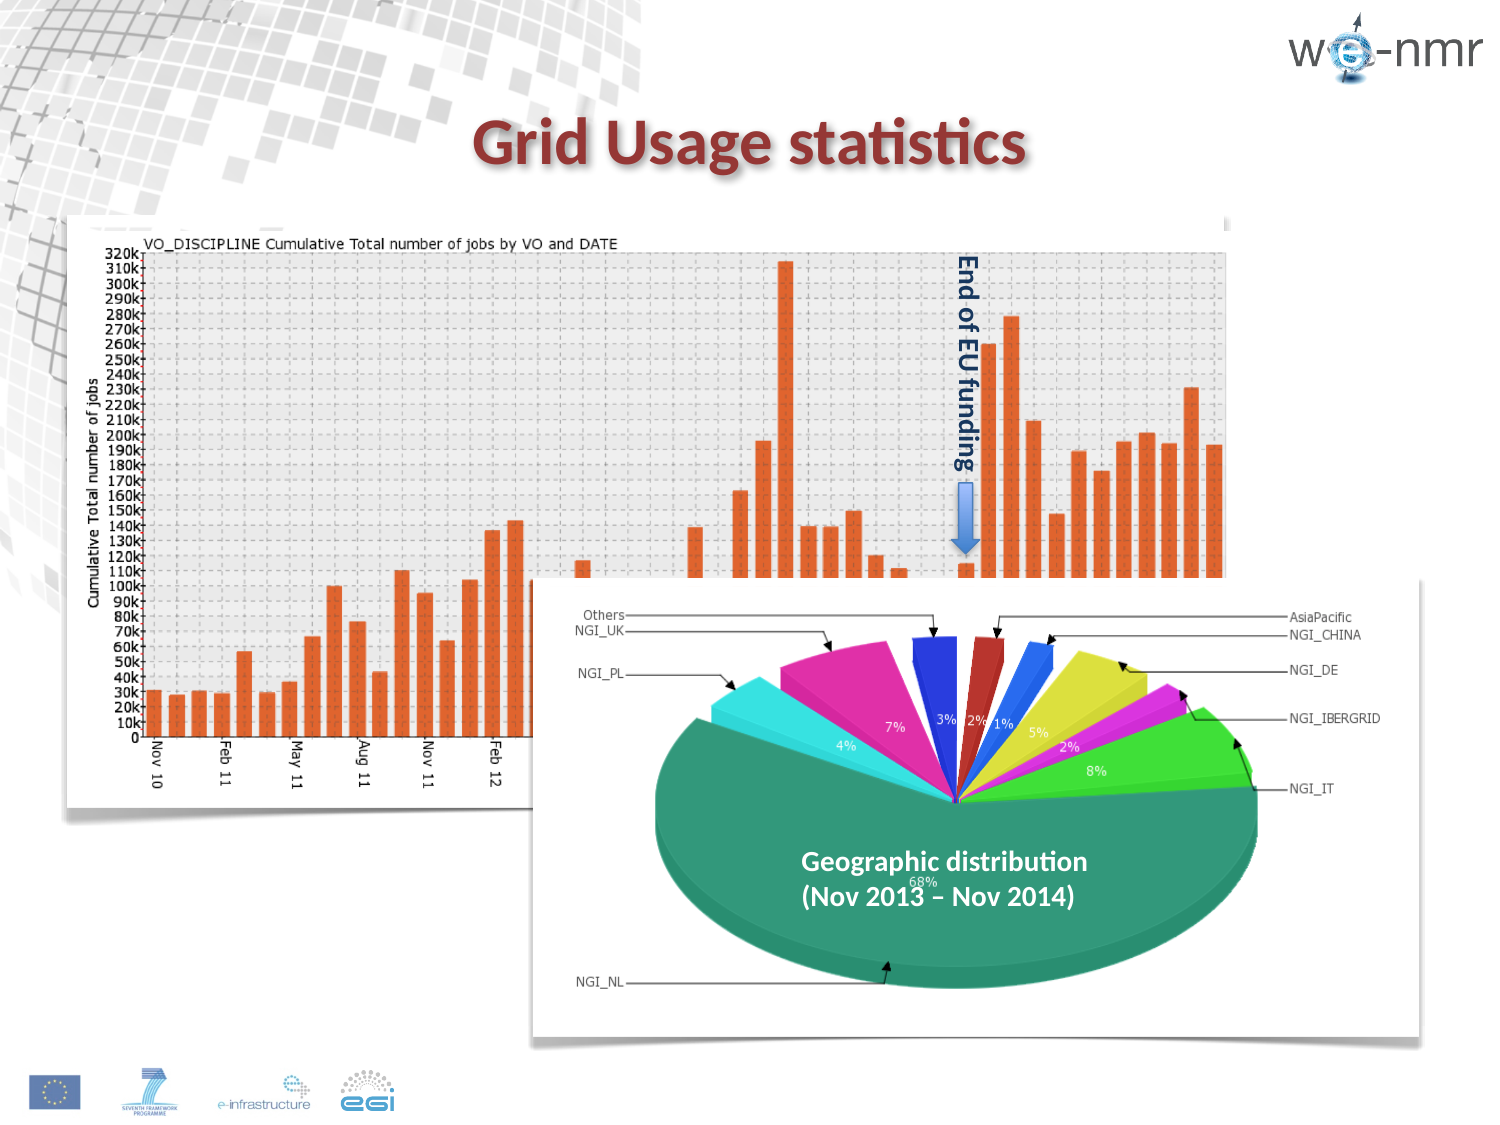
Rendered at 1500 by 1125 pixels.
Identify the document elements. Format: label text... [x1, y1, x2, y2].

picture [1287, 0, 1486, 89]
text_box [61, 215, 1242, 827]
title Grid Usage statistics [75, 44, 1425, 232]
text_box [527, 578, 1426, 1051]
